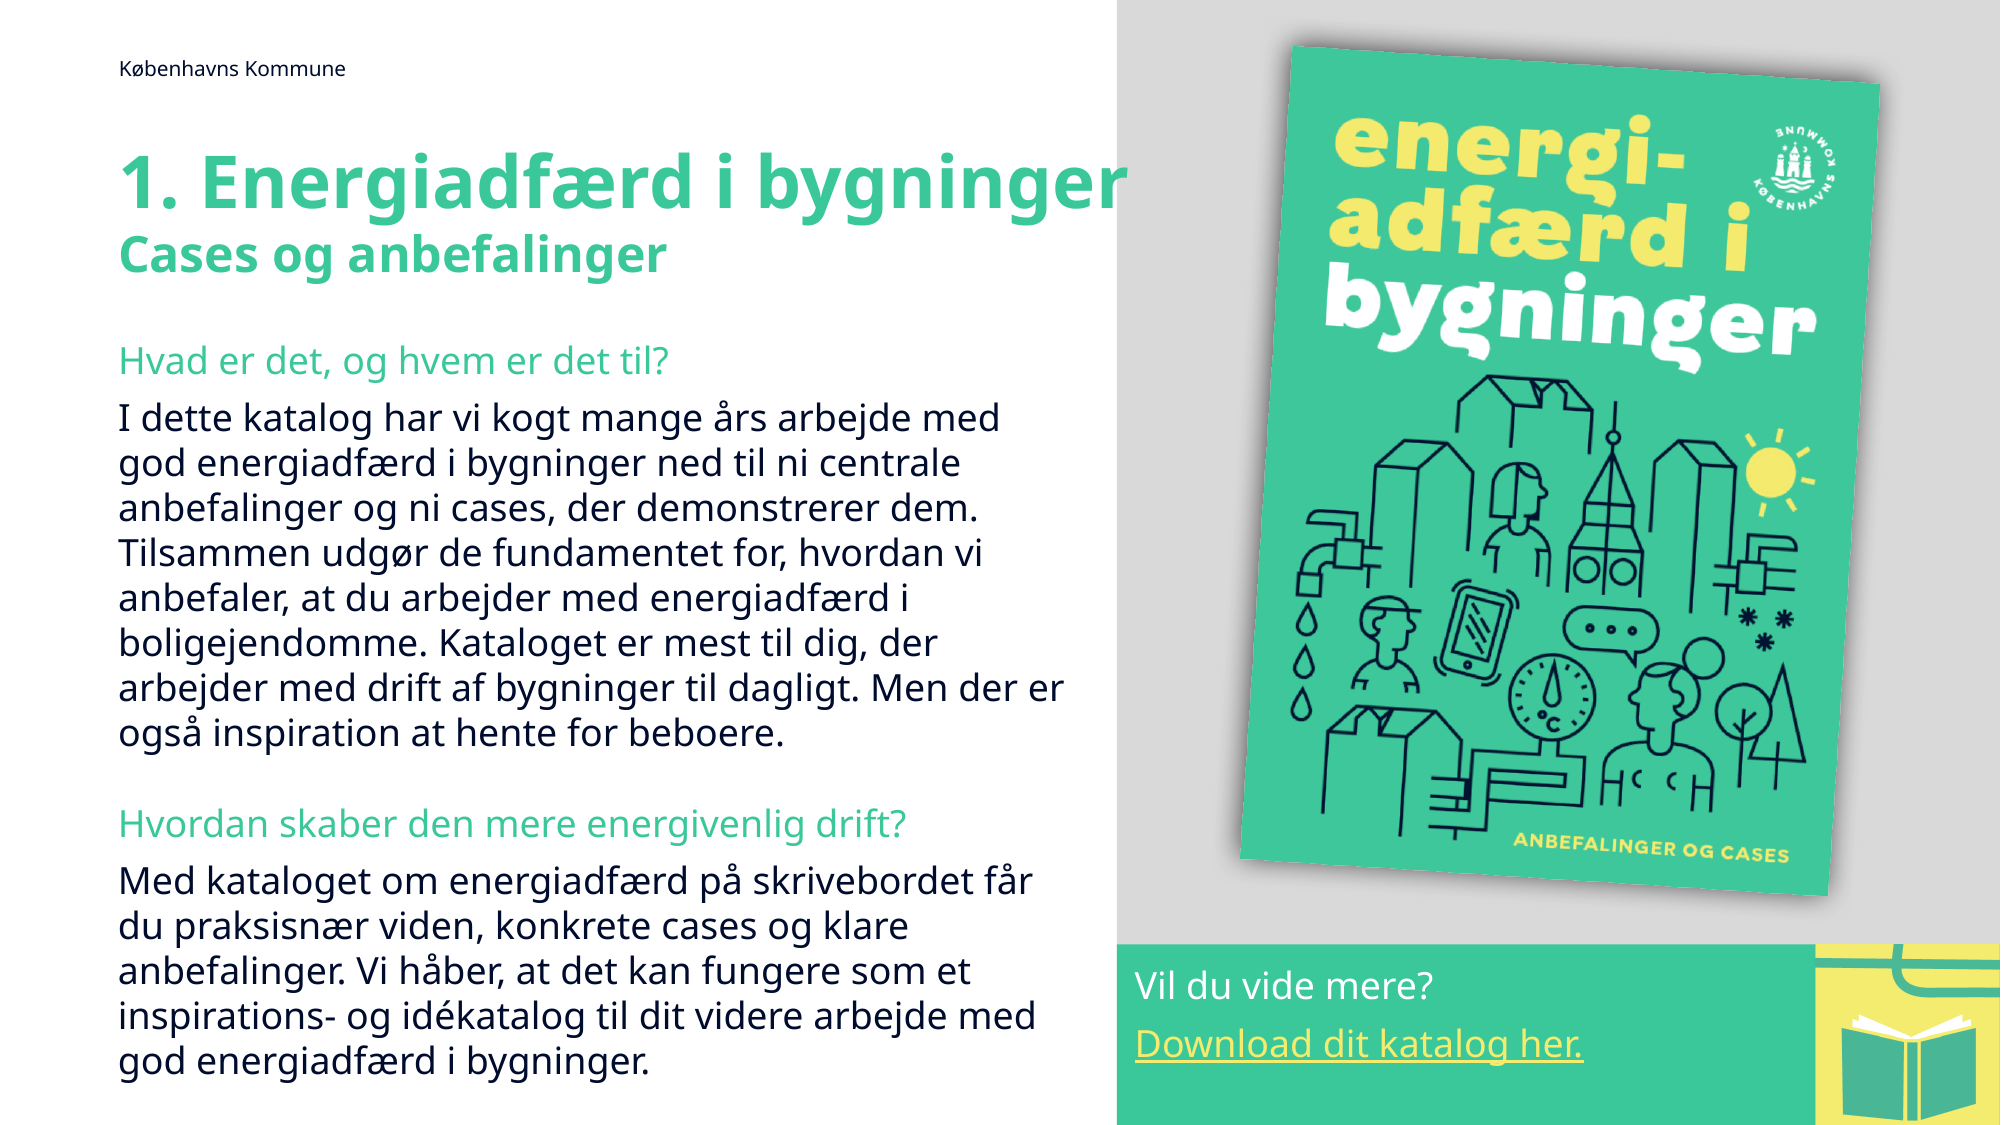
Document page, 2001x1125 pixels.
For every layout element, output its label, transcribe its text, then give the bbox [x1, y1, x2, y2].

picture [1240, 47, 1880, 896]
title 1. Energiadfærd i bygninger Cases og anbefalinger [118, 136, 1193, 283]
text_box Vil du vide mere? Download dit katalog her. [1116, 944, 1815, 1125]
list Hvordan skaber den mere energivenlig drift? Med kataloget om energiadfærd på skrivebordet får du praksisnær viden, konkrete cases og klare anbefalinger. Vi håber, at det kan fungere som et inspirations- og idékatalog til dit videre arbejde med god energiadfærd i bygninger. [117, 799, 1048, 1075]
picture [1815, 944, 2000, 1125]
list Hvad er det, og hvem er det til? I dette katalog har vi kogt mange års arbejde med god energiadfærd i bygninger ned til ni centrale anbefalinger og ni cases, der demonstrerer dem. Tilsammen udgør de fundamentet for, hvordan vi anbefaler, at du arbejder med energiadfærd i boligejendomme. Kataloget er mest til dig, der arbejder med drift af bygninger til dagligt. Men der er også inspiration at hente for beboere. [118, 336, 1071, 654]
text_box [1116, 0, 2000, 944]
